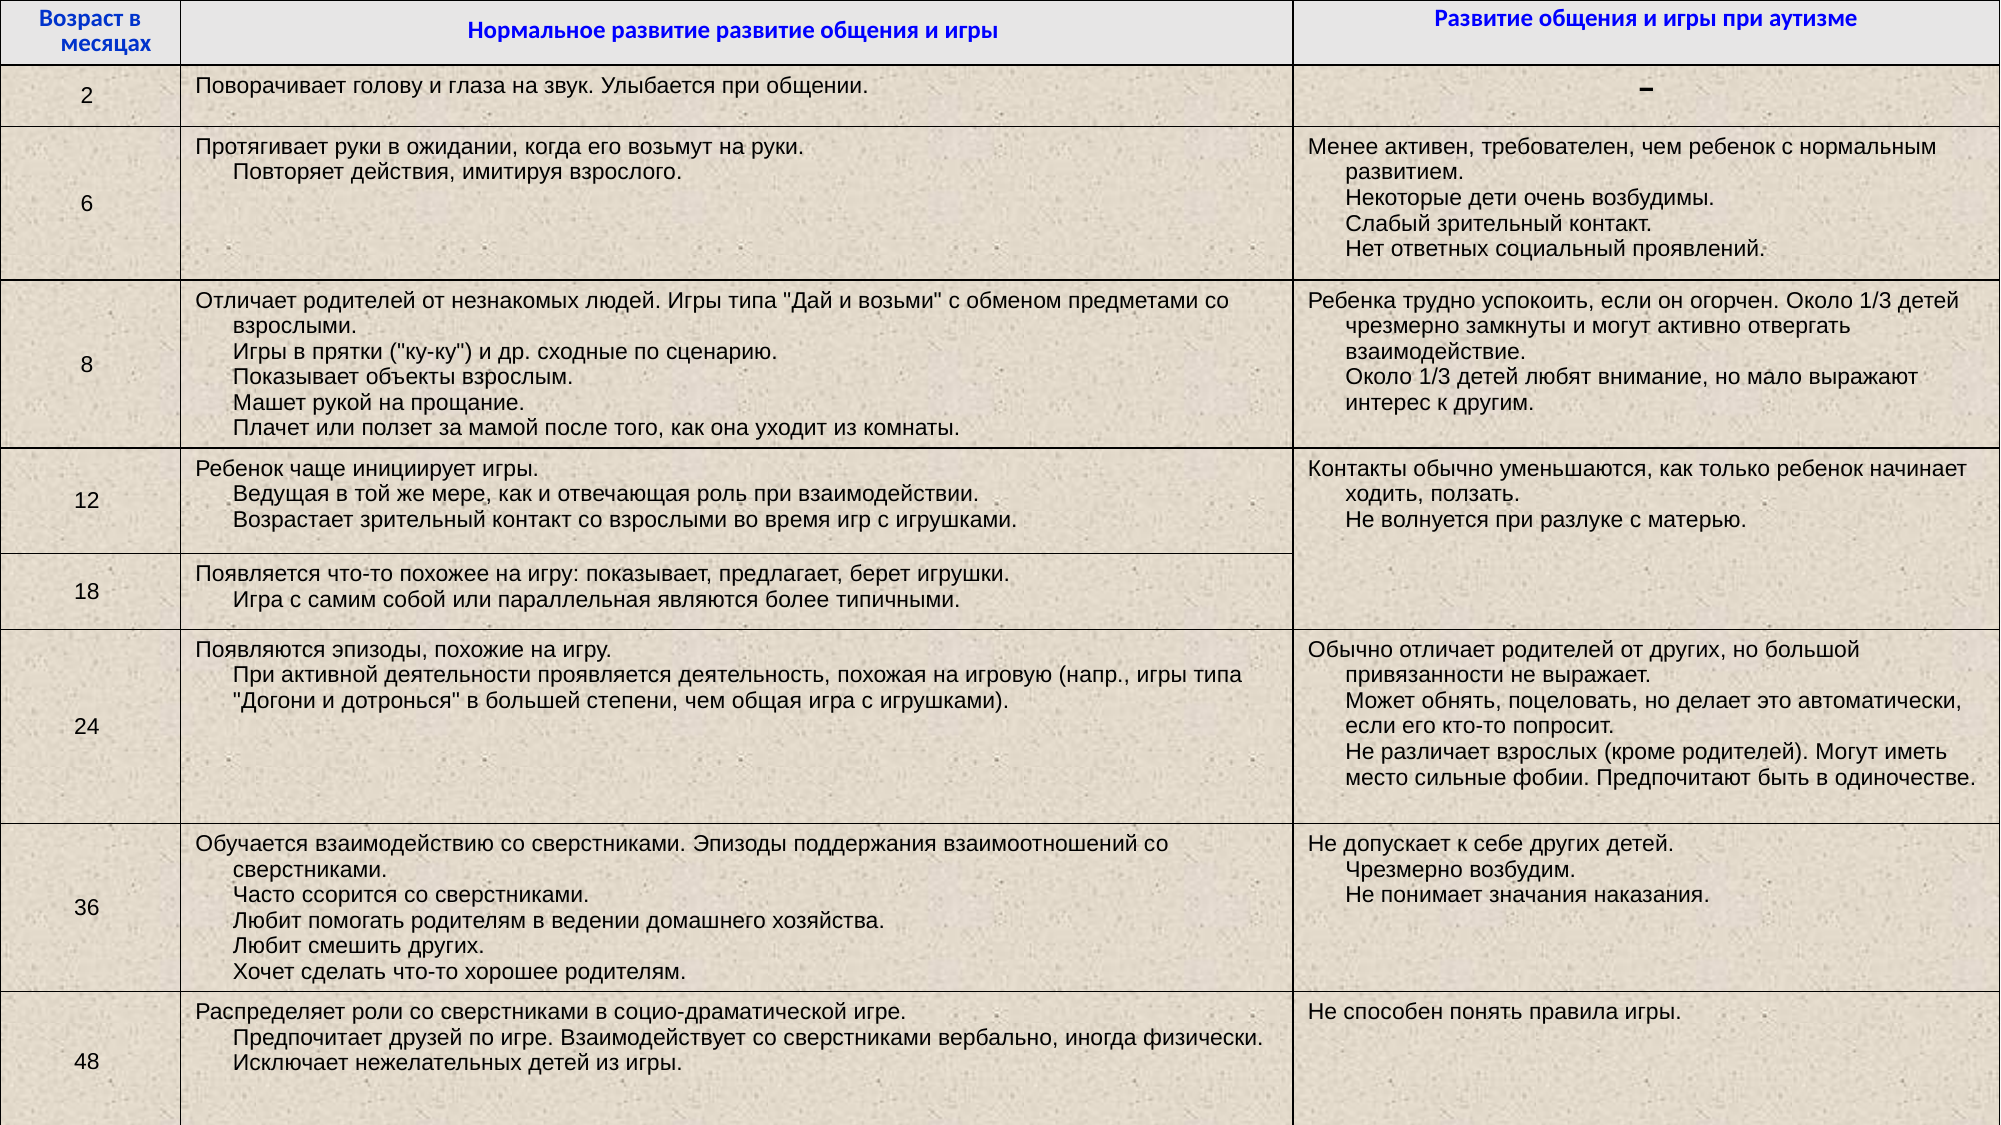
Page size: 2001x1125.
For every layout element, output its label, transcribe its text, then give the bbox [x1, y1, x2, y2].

table_cell Отличает родителей от незнакомых людей. Игры типа "Дай и возьми" с обменом предметами со взрослыми. Игры в прятки ("ку-ку") и др. сходные по сценарию. Показывает объекты взрослым. Машет рукой на прощание. Плачет или ползет за мамой после того, как она уходит из комнаты. [181, 281, 1292, 447]
table_cell Не допускает к себе других детей. Чрезмерно возбудим. Не понимает значания наказания. [1294, 824, 1999, 991]
table_cell 24 [1, 630, 180, 823]
table_cell 18 [1, 554, 180, 629]
table_cell Ребенок чаще инициирует игры. Ведущая в той же мере, как и отвечающая роль при взаимодействии. Возрастает зрительный контакт со взрослыми во время игр с игрушками. [181, 449, 1292, 553]
table_header Нормальное развитие развитие общения и игры [181, 1, 1292, 64]
table_cell Появляется что-то похожее на игру: показывает, предлагает, берет игрушки. Игра с самим собой или параллельная являются более типичными. [181, 554, 1292, 629]
table_cell 2 [1, 66, 180, 126]
table_cell Менее активен, требователен, чем ребенок с нормальным развитием. Некоторые дети очень возбудимы. Слабый зрительный контакт. Нет ответных социальный проявлений. [1294, 127, 1999, 279]
table_cell Ребенка трудно успокоить, если он огорчен. Около 1/3 детей чрезмерно замкнуты и могут активно отвергать взаимодействие. Около 1/3 детей любят внимание, но мало выражают интерес к другим. [1294, 281, 1999, 447]
table_cell Поворачивает голову и глаза на звук. Улыбается при общении. [181, 66, 1292, 126]
table_cell Обычно отличает родителей от других, но большой привязанности не выражает. Может обнять, поцеловать, но делает это автоматически, если его кто-то попросит. Не различает взрослых (кроме родителей). Могут иметь место сильные фобии. Предпочитают быть в одиночестве. [1294, 630, 1999, 823]
table_cell 12 [1, 449, 180, 553]
table_cell Появляются эпизоды, похожие на игру. При активной деятельности проявляется деятельность, похожая на игровую (напр., игры типа "Догони и дотронься" в большей степени, чем общая игра с игрушками). [181, 630, 1292, 823]
table_cell 48 [1, 992, 180, 1125]
table_cell – [1294, 66, 1999, 126]
table_cell 6 [1, 127, 180, 279]
table_cell Не способен понять правила игры. [1294, 992, 1999, 1125]
table_cell Распределяет роли со сверстниками в социо-драматической игре. Предпочитает друзей по игре. Взаимодействует со сверстниками вербально, иногда физически. Исключает нежелательных детей из игры. [181, 992, 1292, 1125]
table_header Развитие общения и игры при аутизме [1294, 1, 1999, 64]
table_header Возраст в месяцах [1, 1, 180, 64]
table_cell 36 [1, 824, 180, 991]
table_cell Протягивает руки в ожидании, когда его возьмут на руки. Повторяет действия, имитируя взрослого. [181, 127, 1292, 279]
table_cell Обучается взаимодействию со сверстниками. Эпизоды поддержания взаимоотношений со сверстниками. Часто ссорится со сверстниками. Любит помогать родителям в ведении домашнего хозяйства. Любит смешить других. Хочет сделать что-то хорошее родителям. [181, 824, 1292, 991]
table_cell 8 [1, 281, 180, 447]
table_cell Контакты обычно уменьшаются, как только ребенок начинает ходить, ползать. Не волнуется при разлуке с матерью. [1294, 449, 1999, 629]
